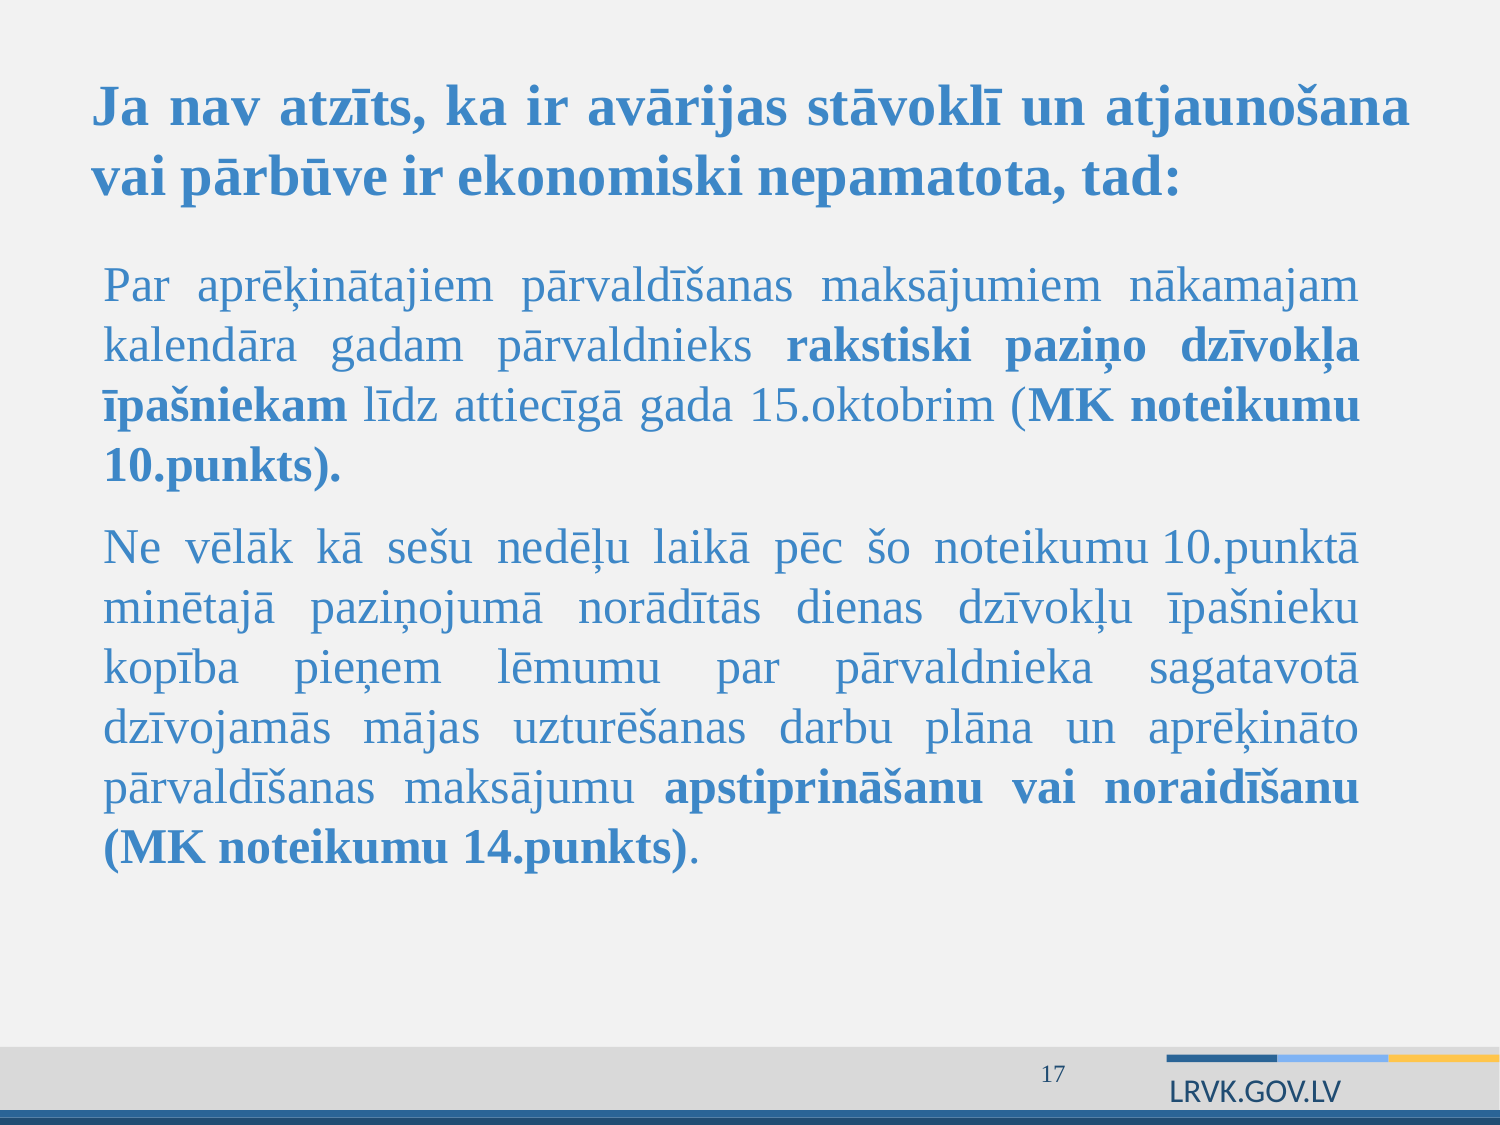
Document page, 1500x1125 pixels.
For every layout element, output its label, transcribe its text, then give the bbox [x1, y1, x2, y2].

title Ja nav atzīts, ka ir avārijas stāvoklī un atjaunošana vai pārbūve ir ekonomiski nepamatota, tad: [76, 66, 1427, 209]
list Par aprēķinātajiem pārvaldīšanas maksājumiem nākamajam kalendāra gadam pārvaldnieks rakstiski paziņo dzīvokļa īpašniekam līdz attiecīgā gada 15.oktobrim (MK noteikumu 10.punkts). Ne vēlāk kā sešu nedēļu laikā pēc šo noteikumu 10.punktā minētajā paziņojumā norādītās dienas dzīvokļu īpašnieku kopība pieņem lēmumu par pārvaldnieka sagatavotā dzīvojamās mājas uzturēšanas darbu plāna un aprēķināto pārvaldīšanas maksājumu apstiprināšanu vai noraidīšanu (MK noteikumu 14.punkts). [88, 243, 1376, 946]
slide_number 17 [974, 1042, 1081, 1103]
